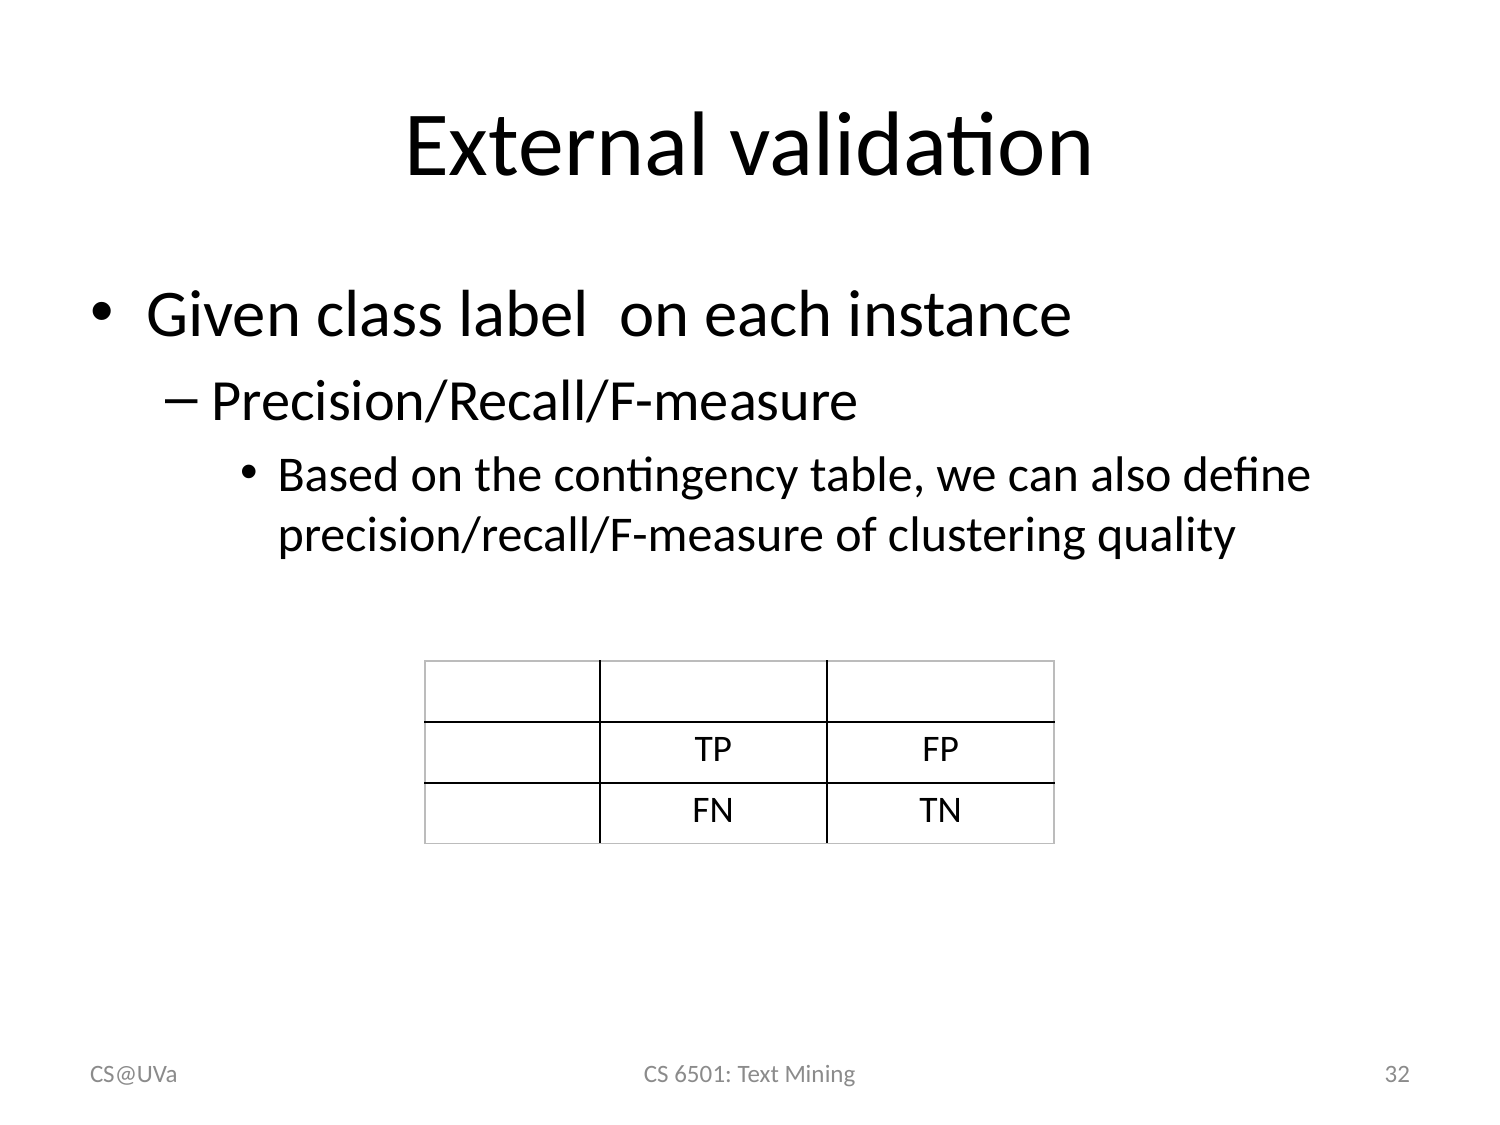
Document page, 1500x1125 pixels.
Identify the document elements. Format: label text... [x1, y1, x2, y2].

title External validation [75, 45, 1425, 233]
slide_number 32 [1074, 1042, 1425, 1103]
footer CS 6501: Text Mining [512, 1042, 988, 1103]
slide_number CS@UVa [75, 1042, 425, 1103]
